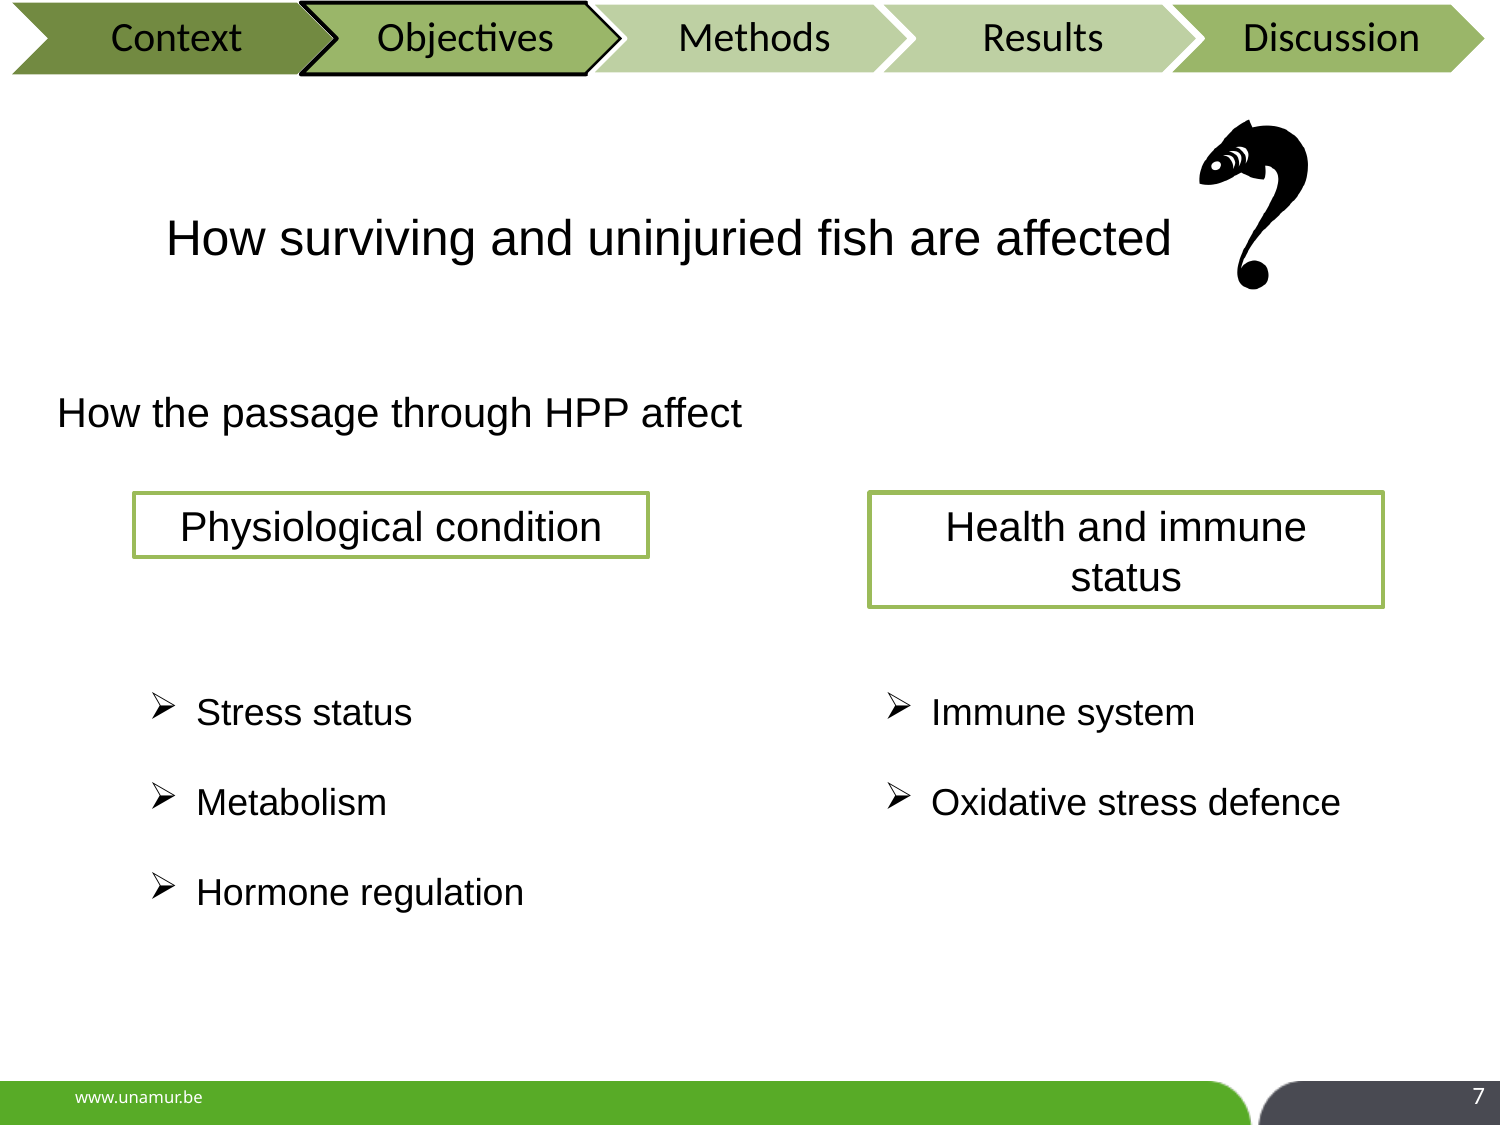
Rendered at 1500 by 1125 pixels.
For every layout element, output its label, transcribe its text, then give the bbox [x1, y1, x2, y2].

text_box Physiological condition [132, 491, 650, 559]
slide_number 7 [1149, 1065, 1500, 1125]
text_box Health and immune status [867, 490, 1385, 609]
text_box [11, 2, 1489, 75]
text_box How the passage through HPP affect [42, 328, 1461, 444]
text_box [150, 112, 1349, 291]
text_box Stress status Metabolism Hormone regulation [134, 636, 649, 921]
text_box Immune system Oxidative stress defence [869, 636, 1384, 831]
